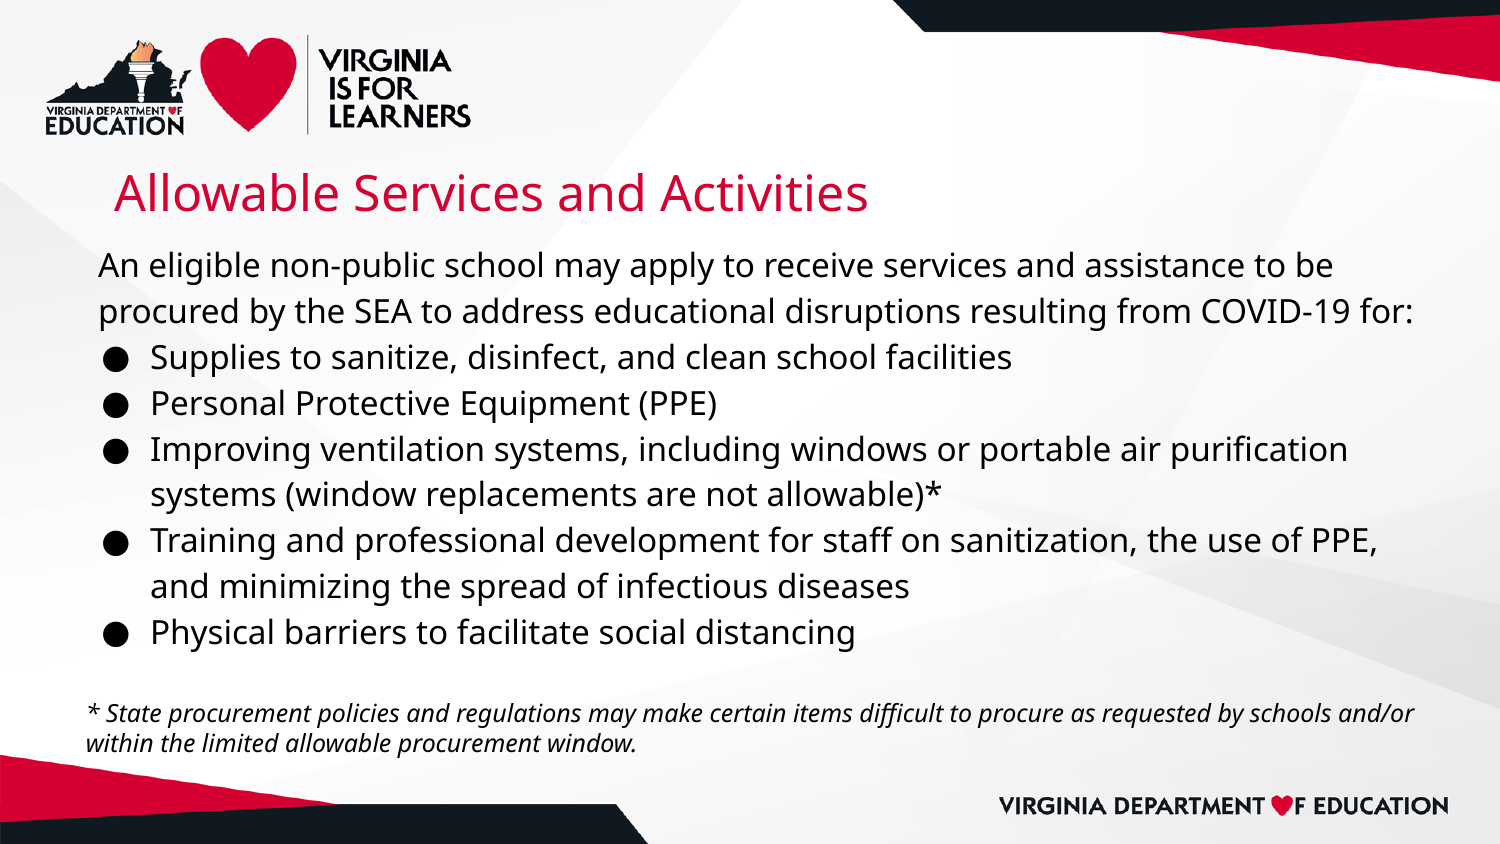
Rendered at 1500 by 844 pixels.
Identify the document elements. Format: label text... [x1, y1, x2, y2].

picture [0, 0, 1500, 844]
list An eligible non-public school may apply to receive services and assistance to be procured by the SEA to address educational disruptions resulting from COVID-19 for: Supplies to sanitize, disinfect, and clean school facilities Personal Protective Equipment (PPE) Improving ventilation systems, including windows or portable air purification systems (window replacements are not allowable)* Training and professional development for staff on sanitization, the use of PPE, and minimizing the spread of infectious diseases Physical barriers to facilitate social distancing [63, 232, 1431, 698]
title Allowable Services and Activities [103, 140, 1397, 232]
text_box * State procurement policies and regulations may make certain items difficult to procure as requested by schools and/or within the limited allowable procurement window. [70, 689, 1463, 800]
